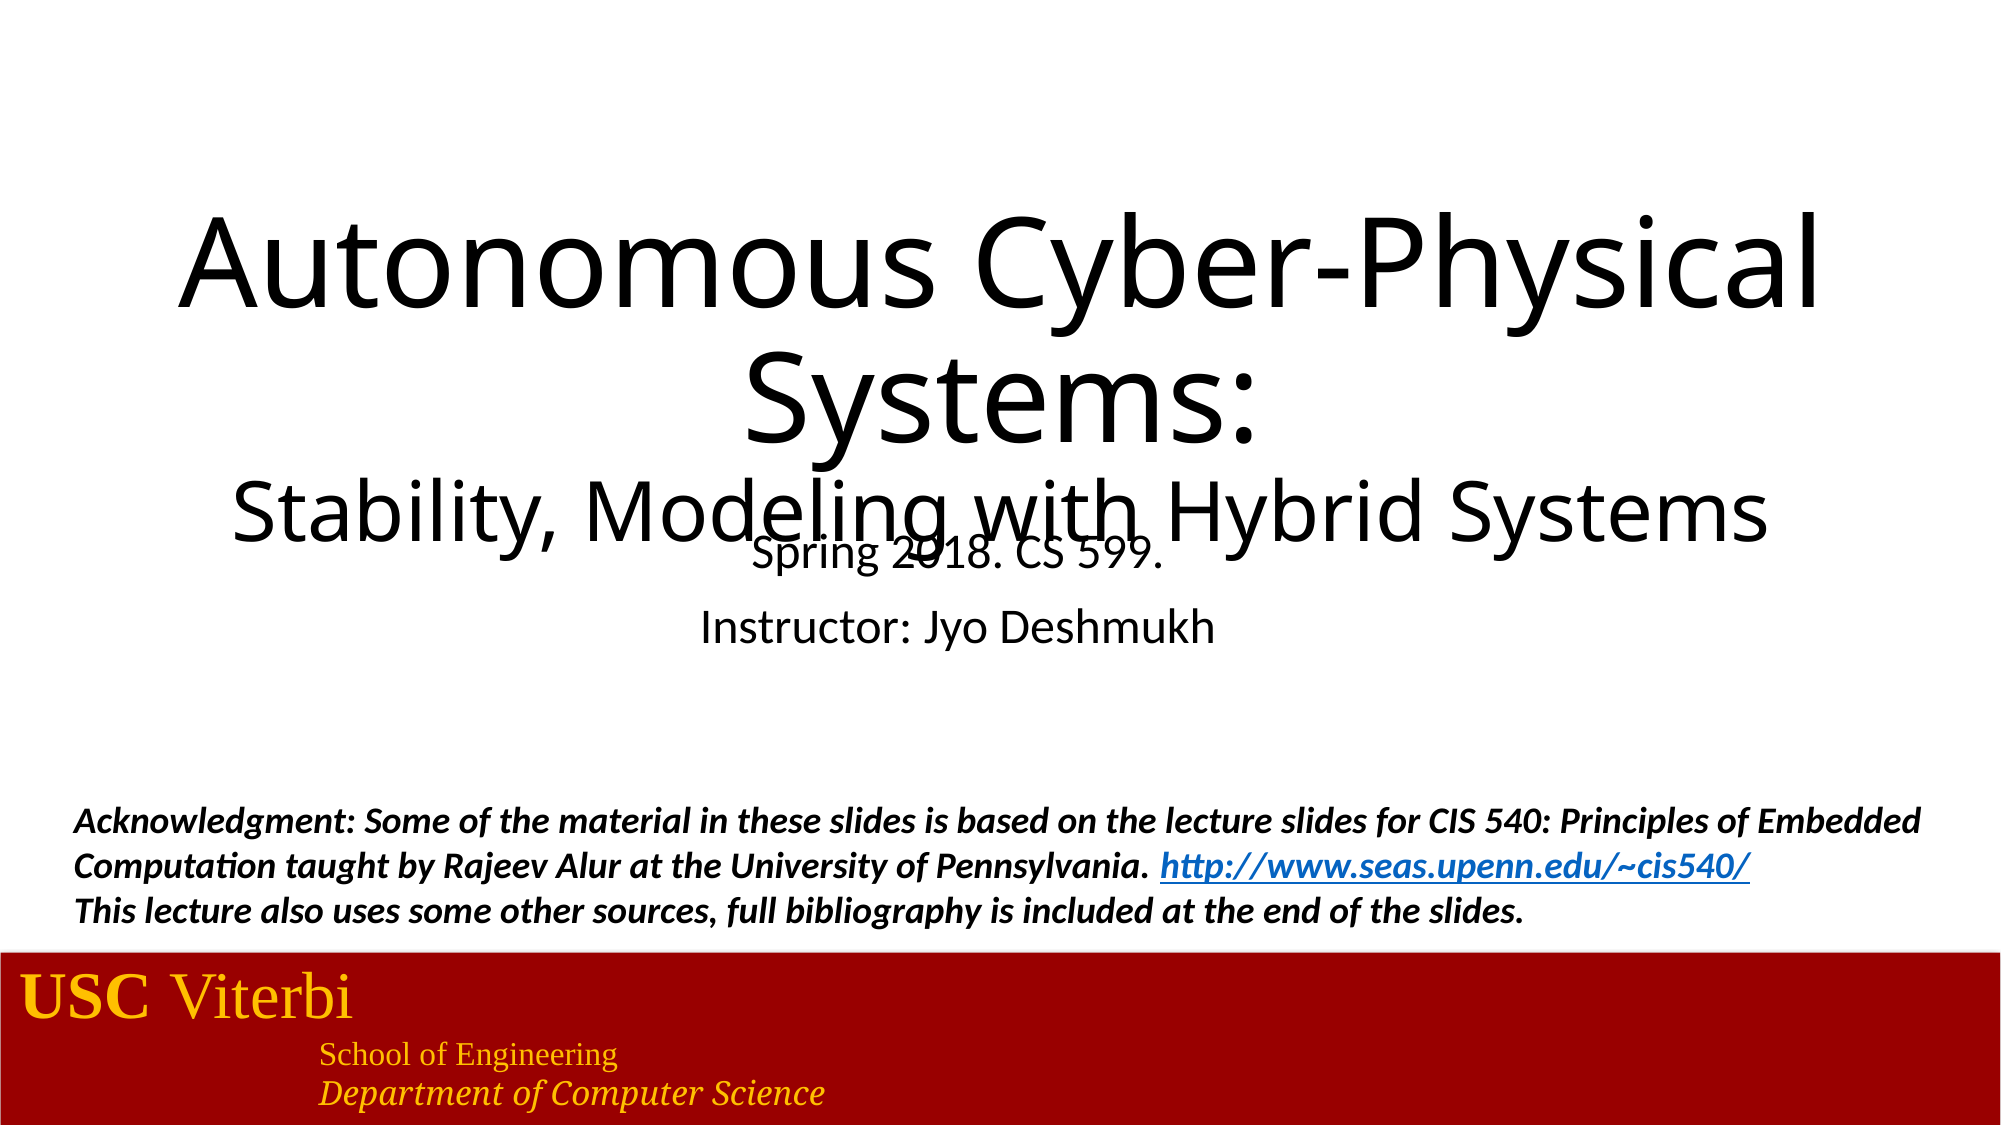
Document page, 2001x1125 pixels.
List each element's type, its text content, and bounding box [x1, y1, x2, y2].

subtitle Spring 2018. CS 599. Instructor: Jyo Deshmukh [207, 517, 1708, 789]
text_box Acknowledgment: Some of the material in these slides is based on the lecture slides for CIS 540: Principles of Embedded Computation taught by Rajeev Alur at the University of Pennsylvania. http://www.seas.upenn.edu/~cis540/ This lecture also uses some other sources, full bibliography is included at the end of the slides. [59, 789, 1983, 939]
title Autonomous Cyber-Physical Systems: Stability, Modeling with Hybrid Systems [32, 184, 1972, 576]
